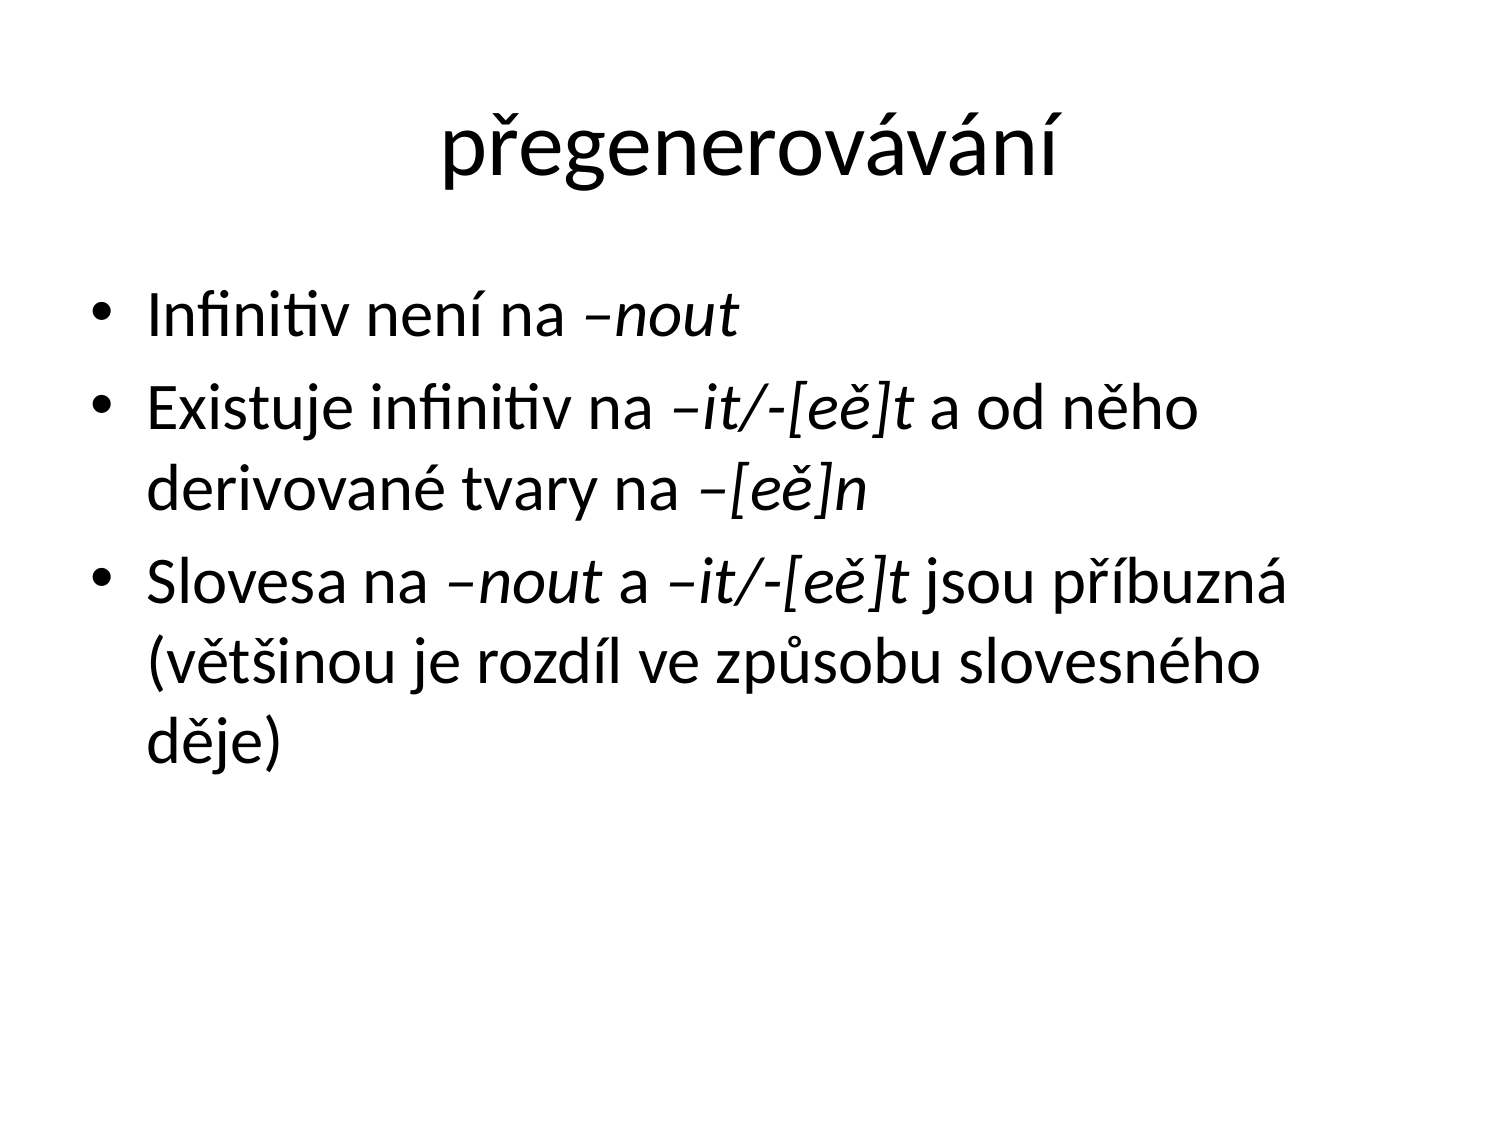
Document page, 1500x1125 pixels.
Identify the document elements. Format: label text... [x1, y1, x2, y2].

title přegenerovávání [75, 45, 1425, 233]
list Infinitiv není na –nout Existuje infinitiv na –it/-[eě]t a od něho derivované tvary na –[eě]n Slovesa na –nout a –it/-[eě]t jsou příbuzná (většinou je rozdíl ve způsobu slovesného děje) [75, 262, 1425, 1005]
